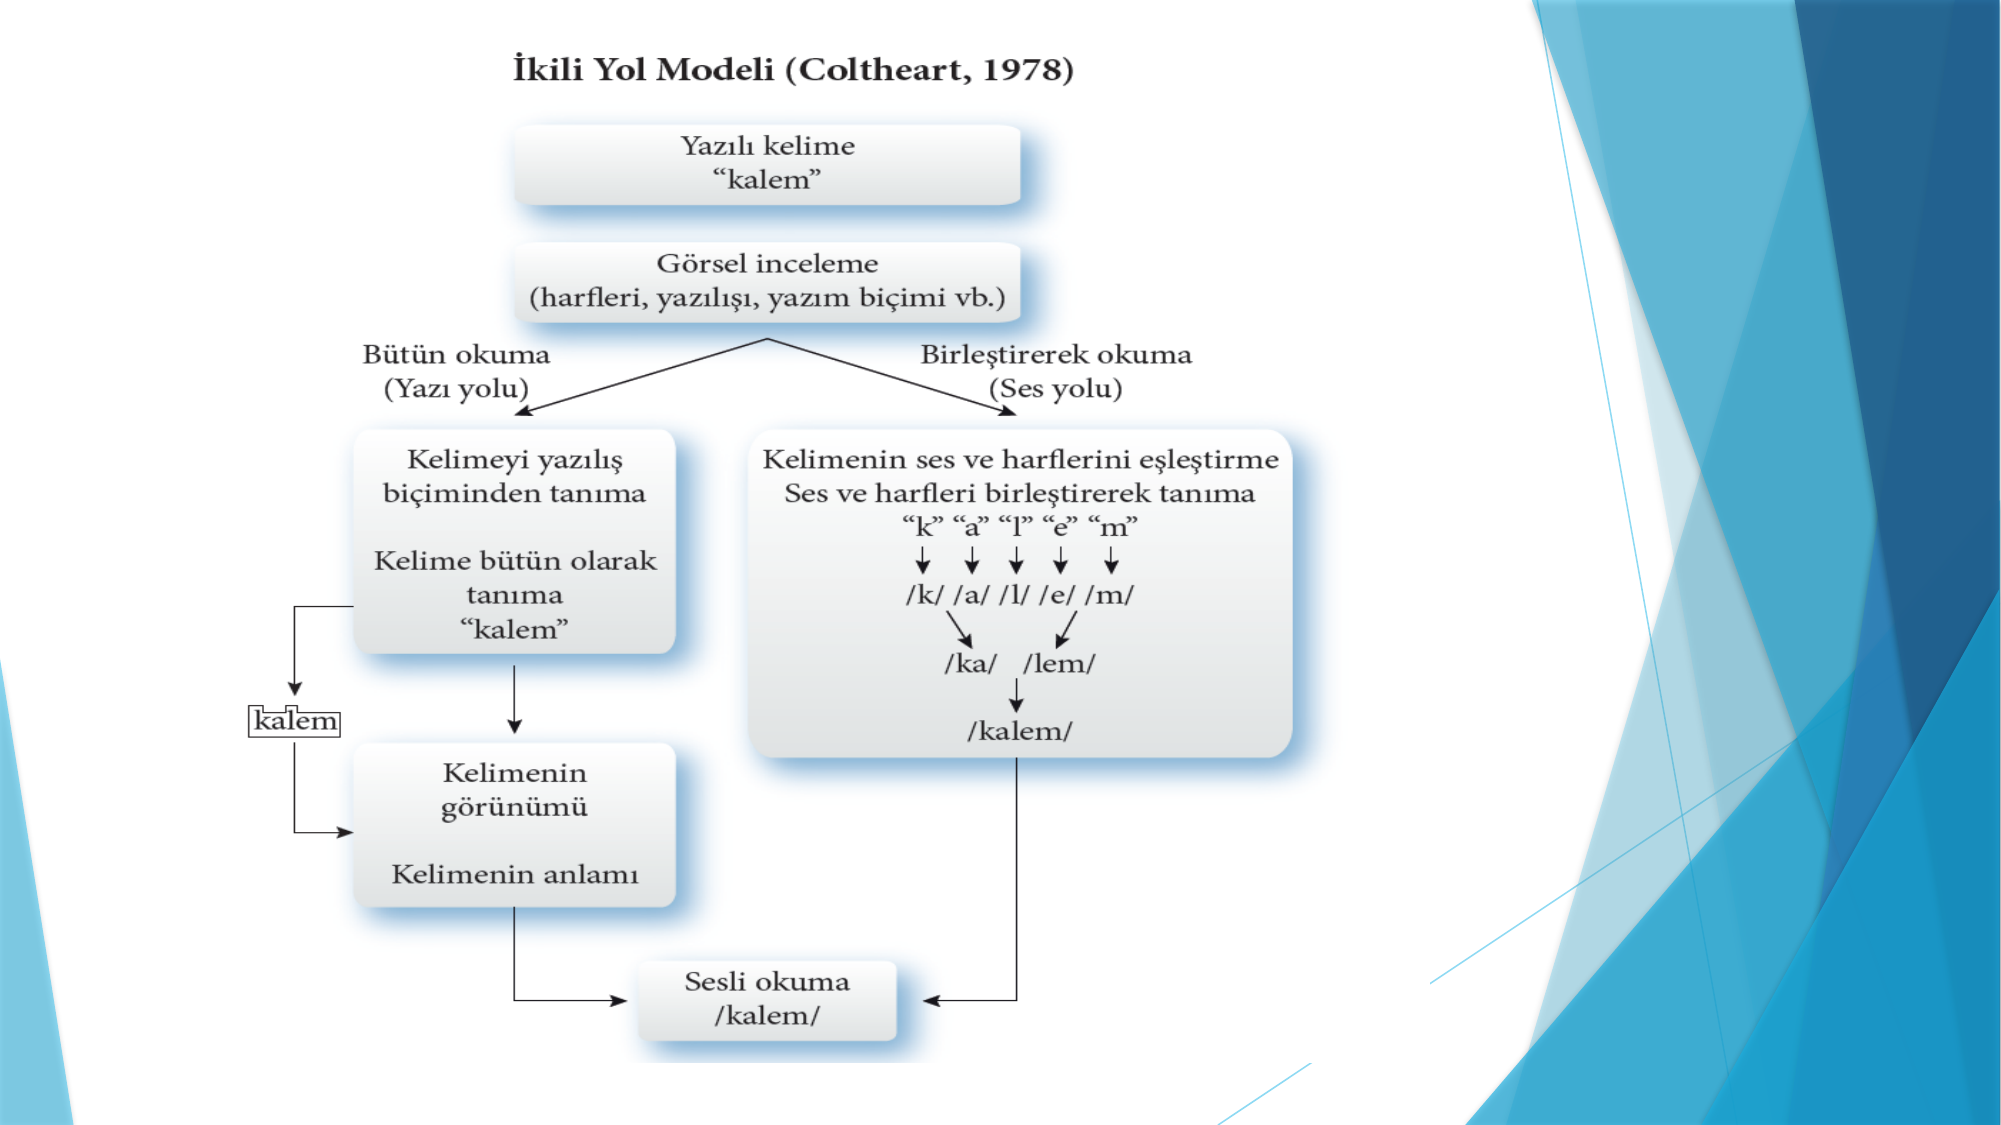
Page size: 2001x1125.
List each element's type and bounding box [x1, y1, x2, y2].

list [213, 35, 1430, 1064]
